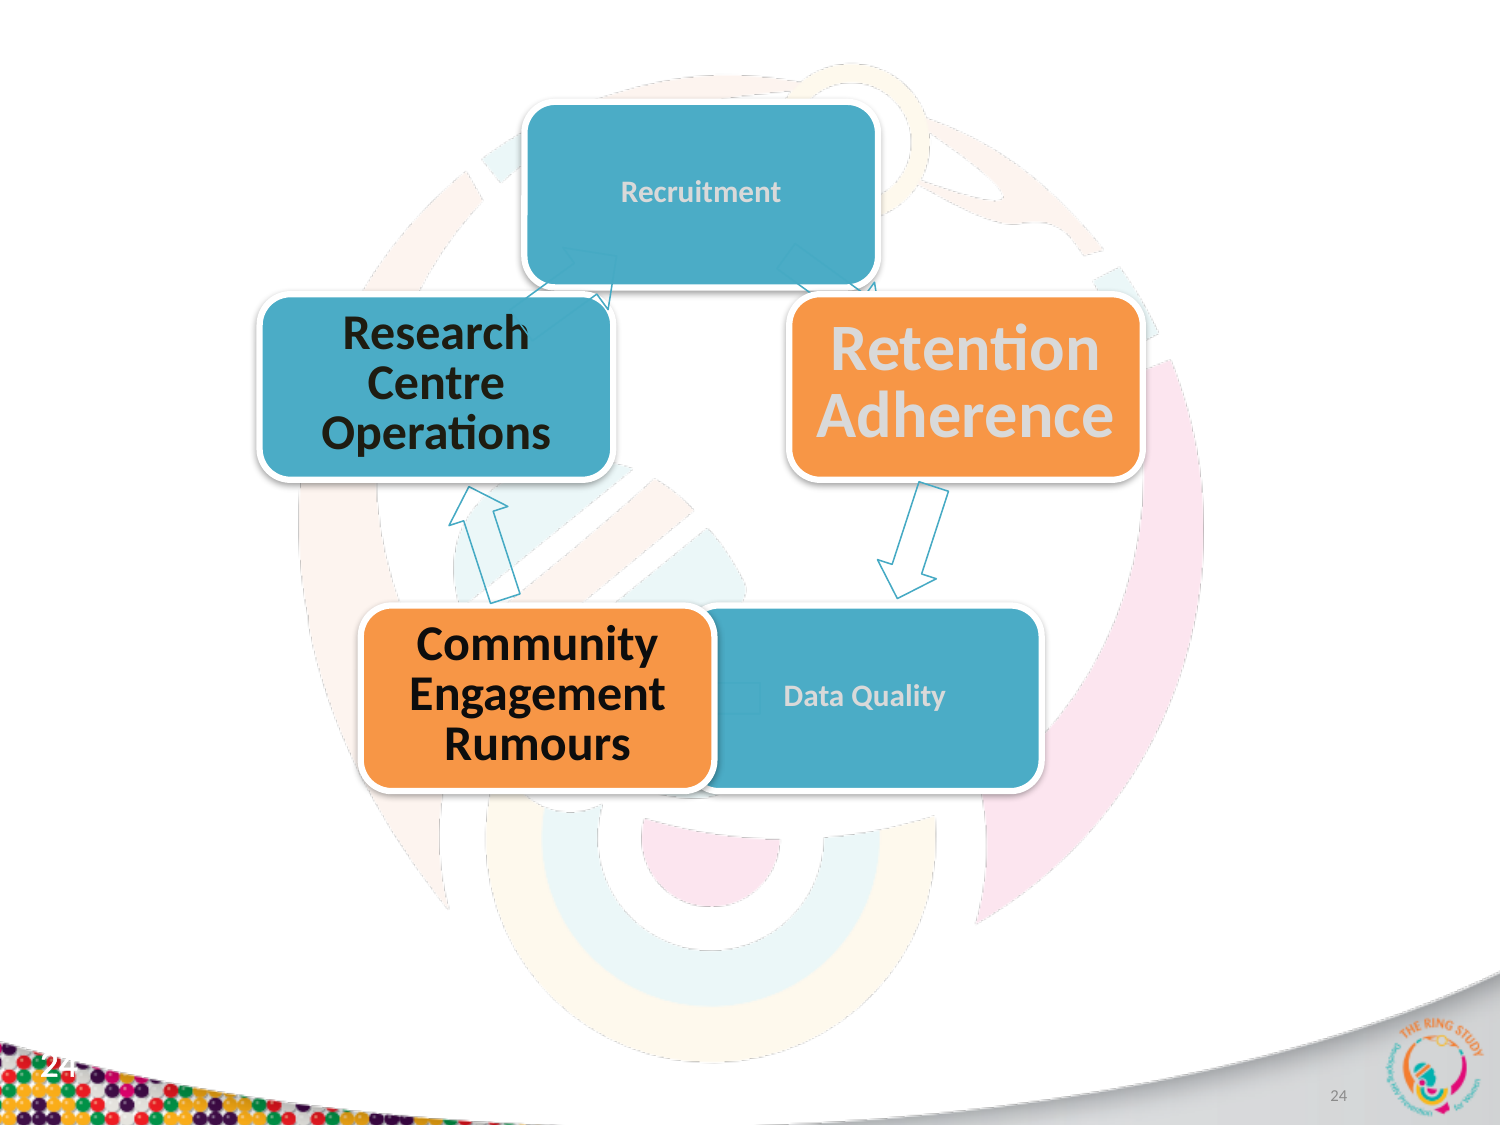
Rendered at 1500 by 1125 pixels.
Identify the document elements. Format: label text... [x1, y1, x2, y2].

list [0, 101, 1409, 845]
slide_number 24 [24, 1031, 100, 1092]
